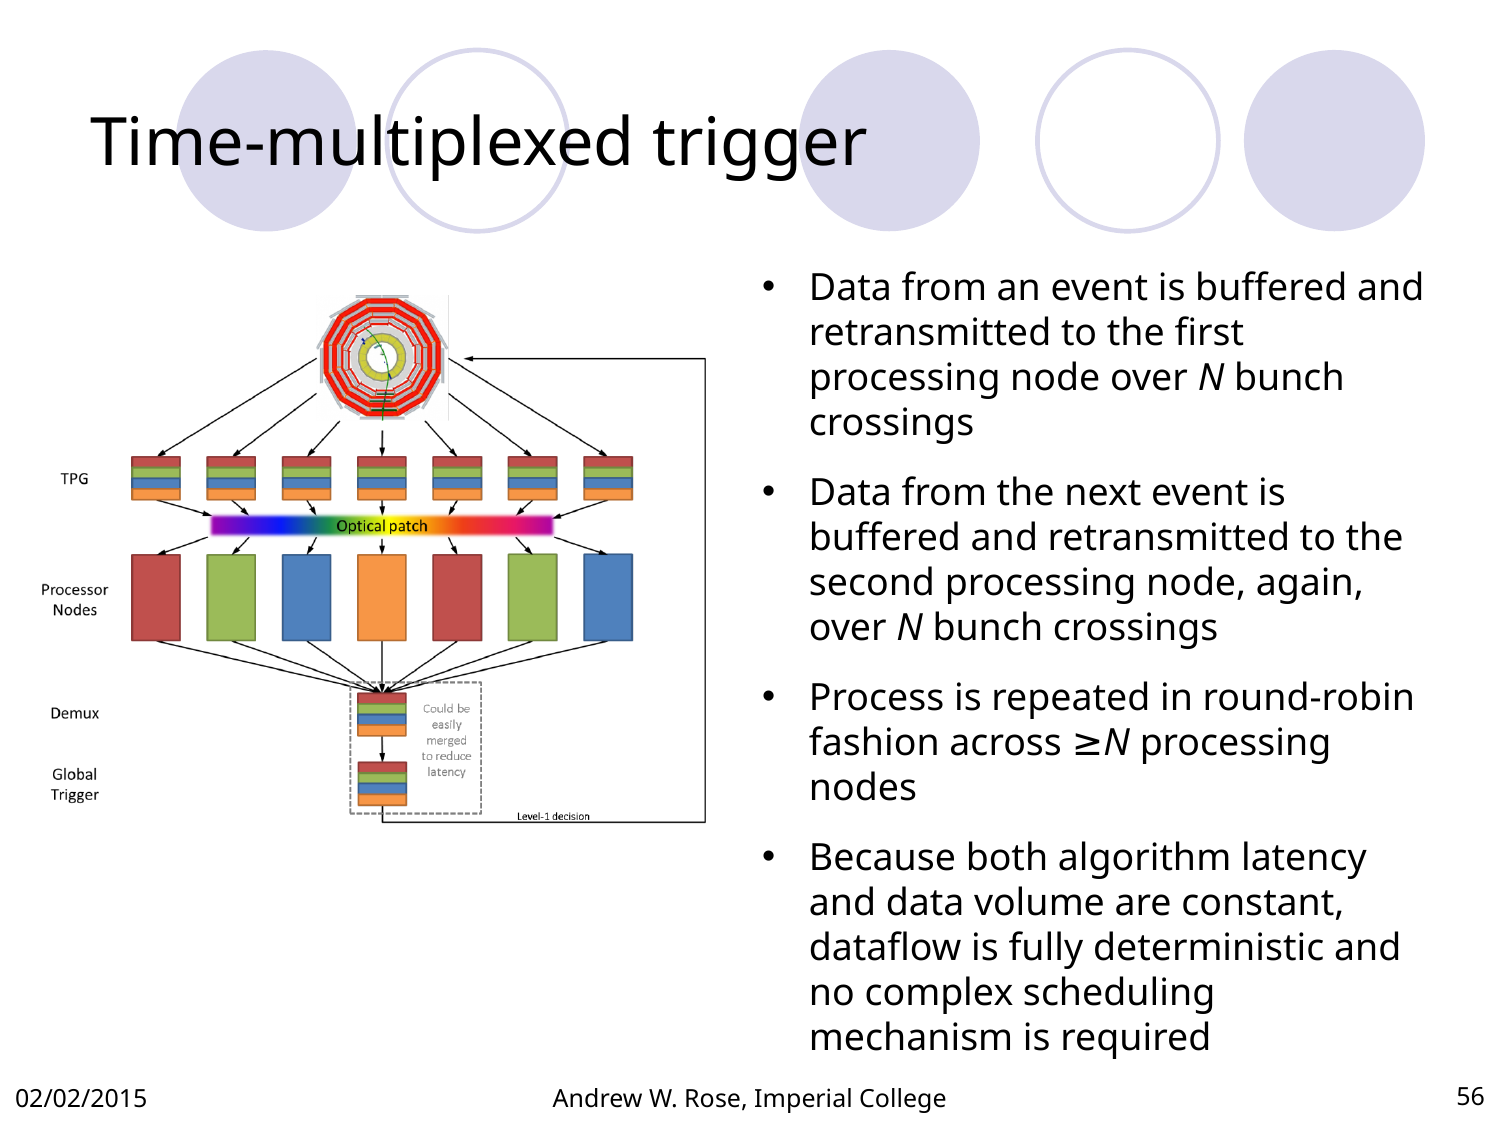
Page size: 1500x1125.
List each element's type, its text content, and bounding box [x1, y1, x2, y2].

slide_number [0, 1070, 350, 1125]
picture [30, 286, 717, 830]
footer Andrew W. Rose, Imperial College [512, 1070, 988, 1125]
text_box Data from an event is buffered and retransmitted to the first processing node over N bunch crossings Data from the next event is buffered and retransmitted to the second processing node, again, over N bunch crossings Process is repeated in round-robin fashion across ≥N processing nodes Because both algorithm latency and data volume are constant, dataflow is fully deterministic and no complex scheduling mechanism is required [747, 255, 1445, 1125]
title Time-multiplexed trigger [75, 45, 1425, 233]
slide_number 56 [1149, 1070, 1500, 1125]
